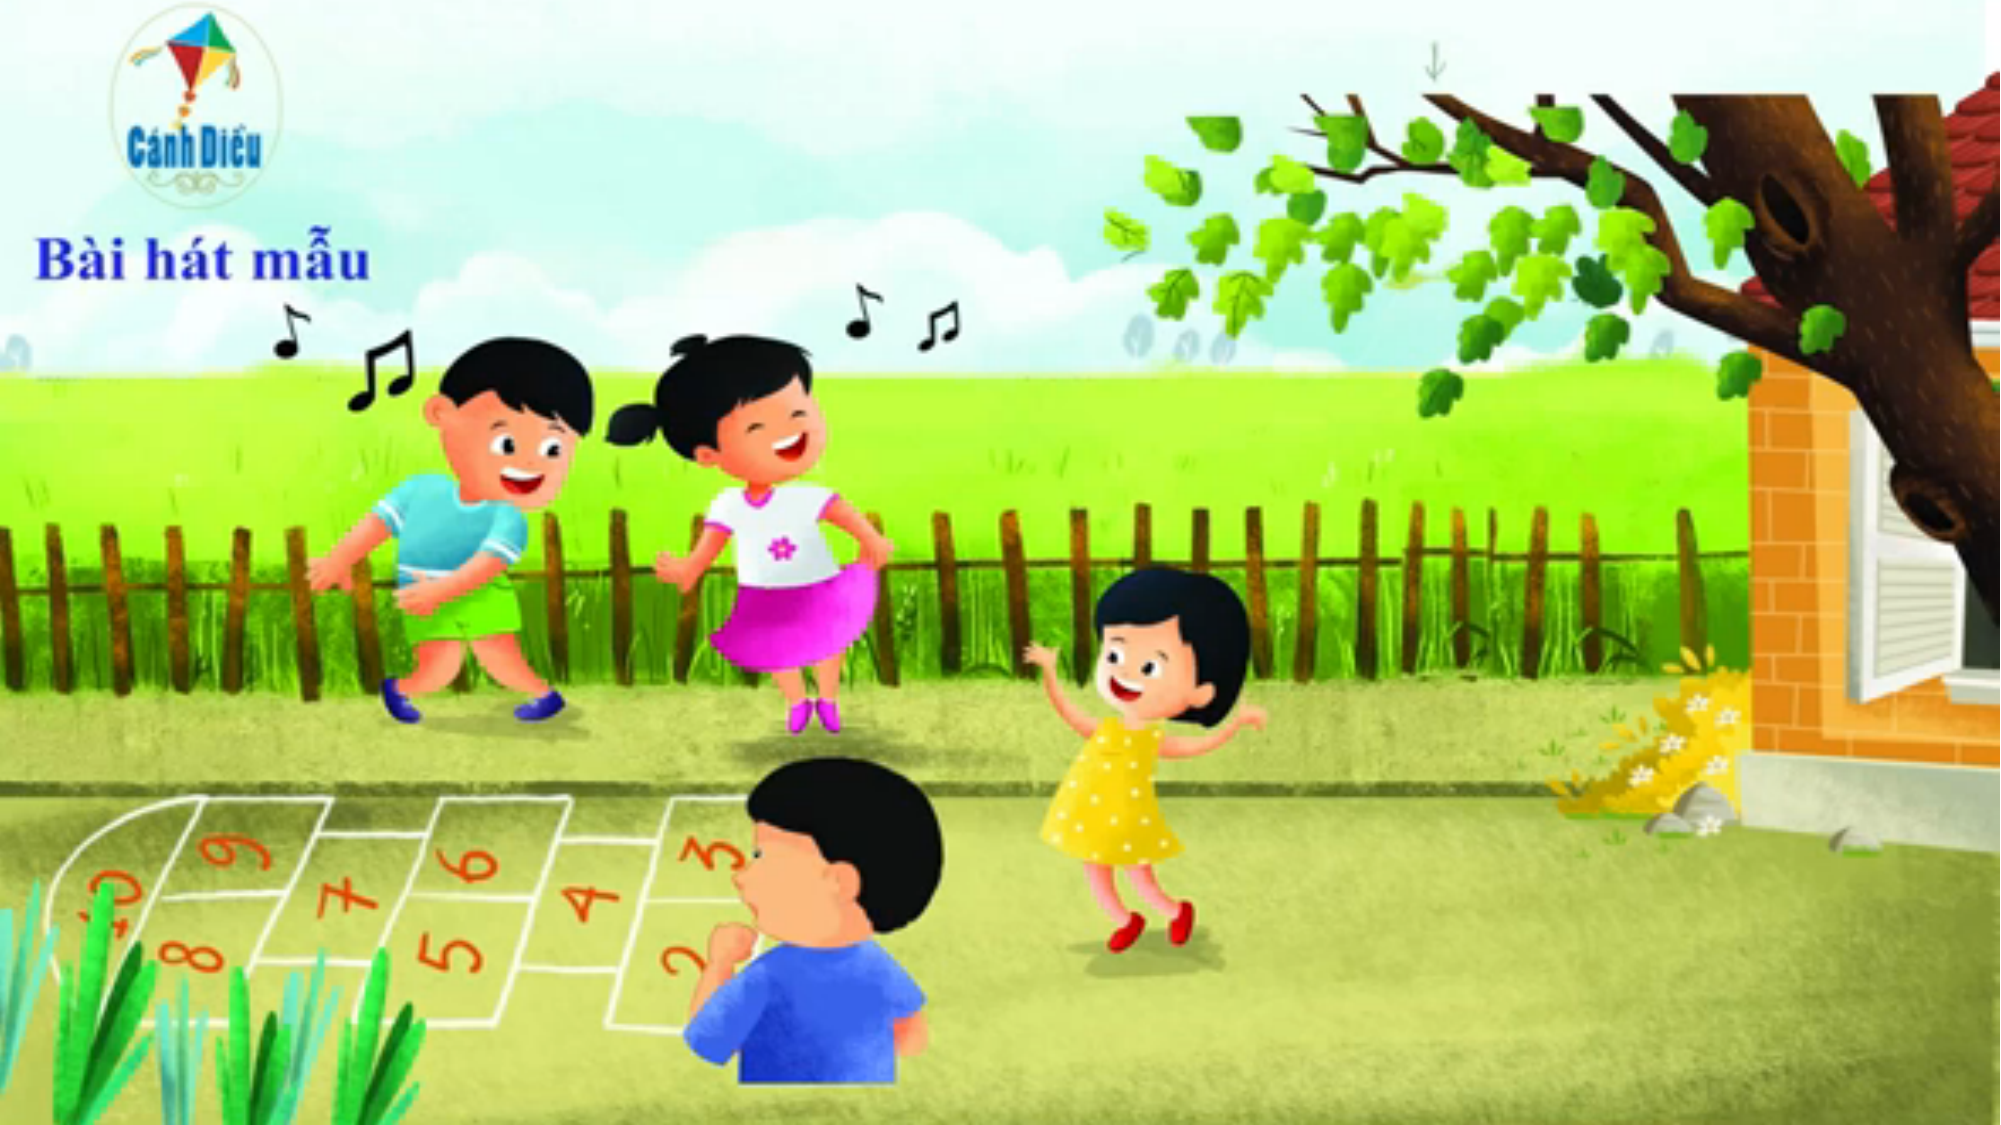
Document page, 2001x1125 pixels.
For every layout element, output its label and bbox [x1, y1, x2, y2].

text_box [0, 0, 2000, 1125]
